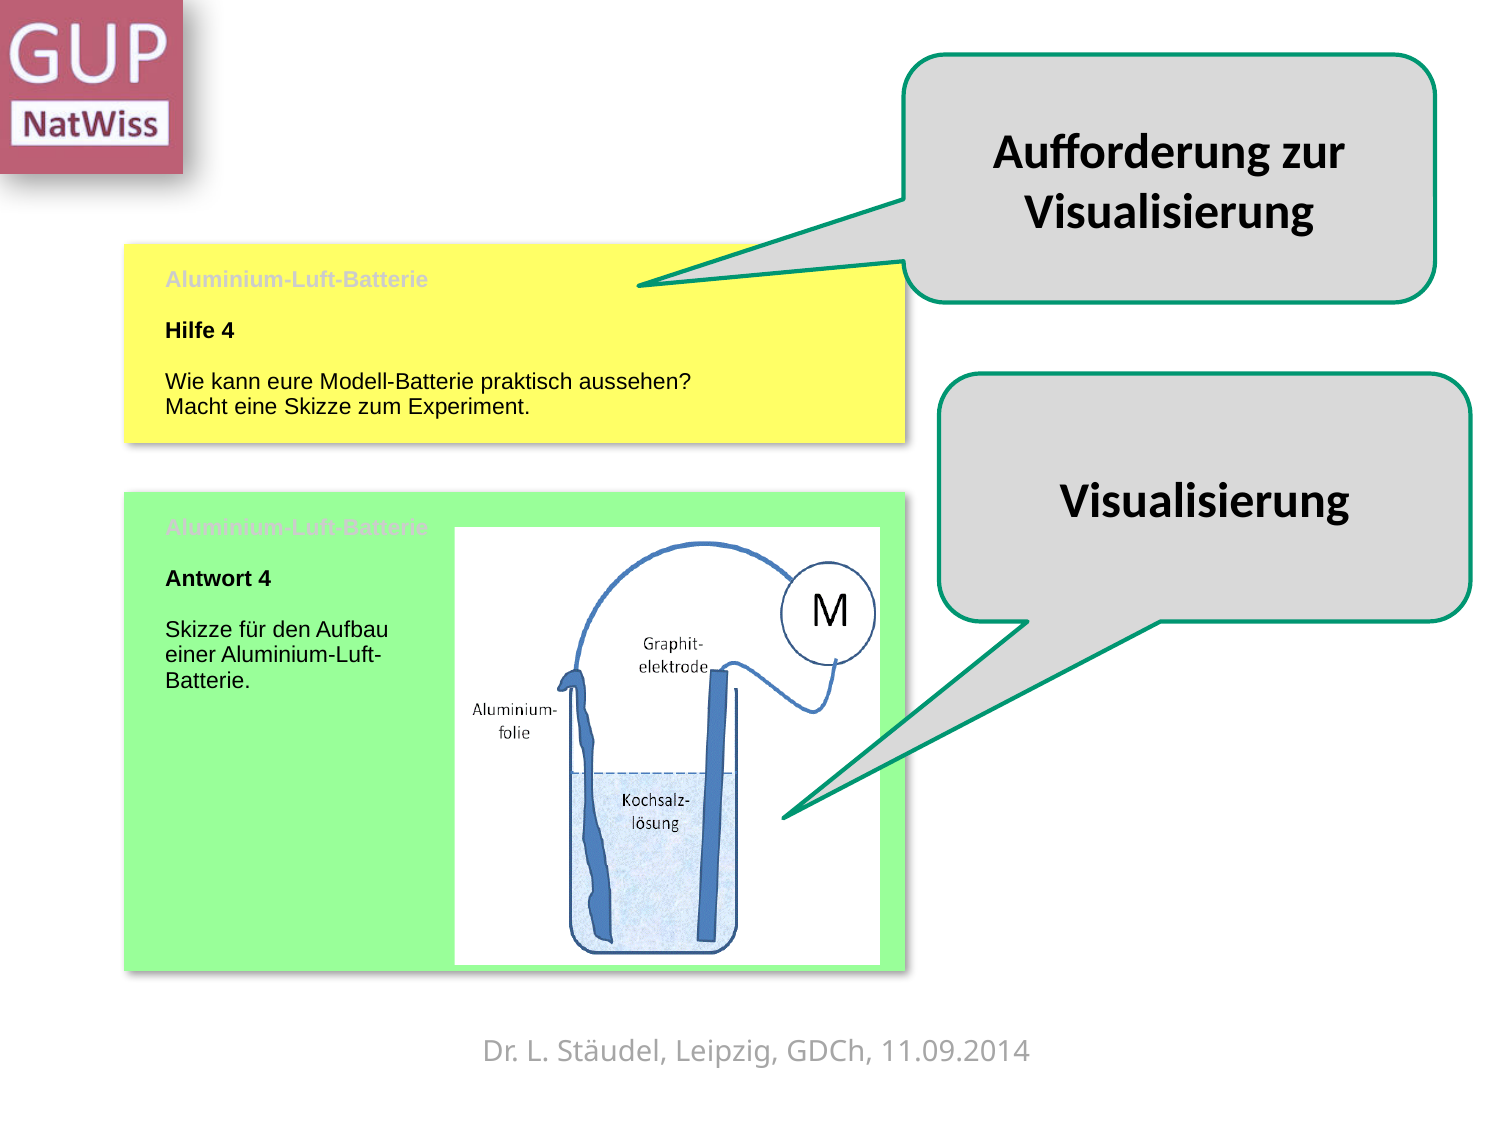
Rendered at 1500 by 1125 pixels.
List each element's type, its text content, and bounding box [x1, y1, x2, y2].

text_box Aufforderung zur Visualisierung [636, 52, 1438, 305]
picture [0, 0, 184, 175]
picture [454, 526, 881, 965]
footer Dr. L. Stäudel, Leipzig, GDCh, 11.09.2014 [371, 1024, 1142, 1101]
table_cell [124, 443, 905, 466]
table_header Aluminium-Luft-Batterie Antwort 4 Skizze für den Aufbau einer Aluminium-Luft- Batterie. [124, 492, 905, 971]
table_header Aluminium-Luft-Batterie Hilfe 4 Wie kann eure Modell-Batterie praktisch aussehen? Macht eine Skizze zum Experiment. [124, 244, 905, 443]
table_cell [124, 971, 905, 1049]
text_box Visualisierung [884, 371, 1473, 769]
